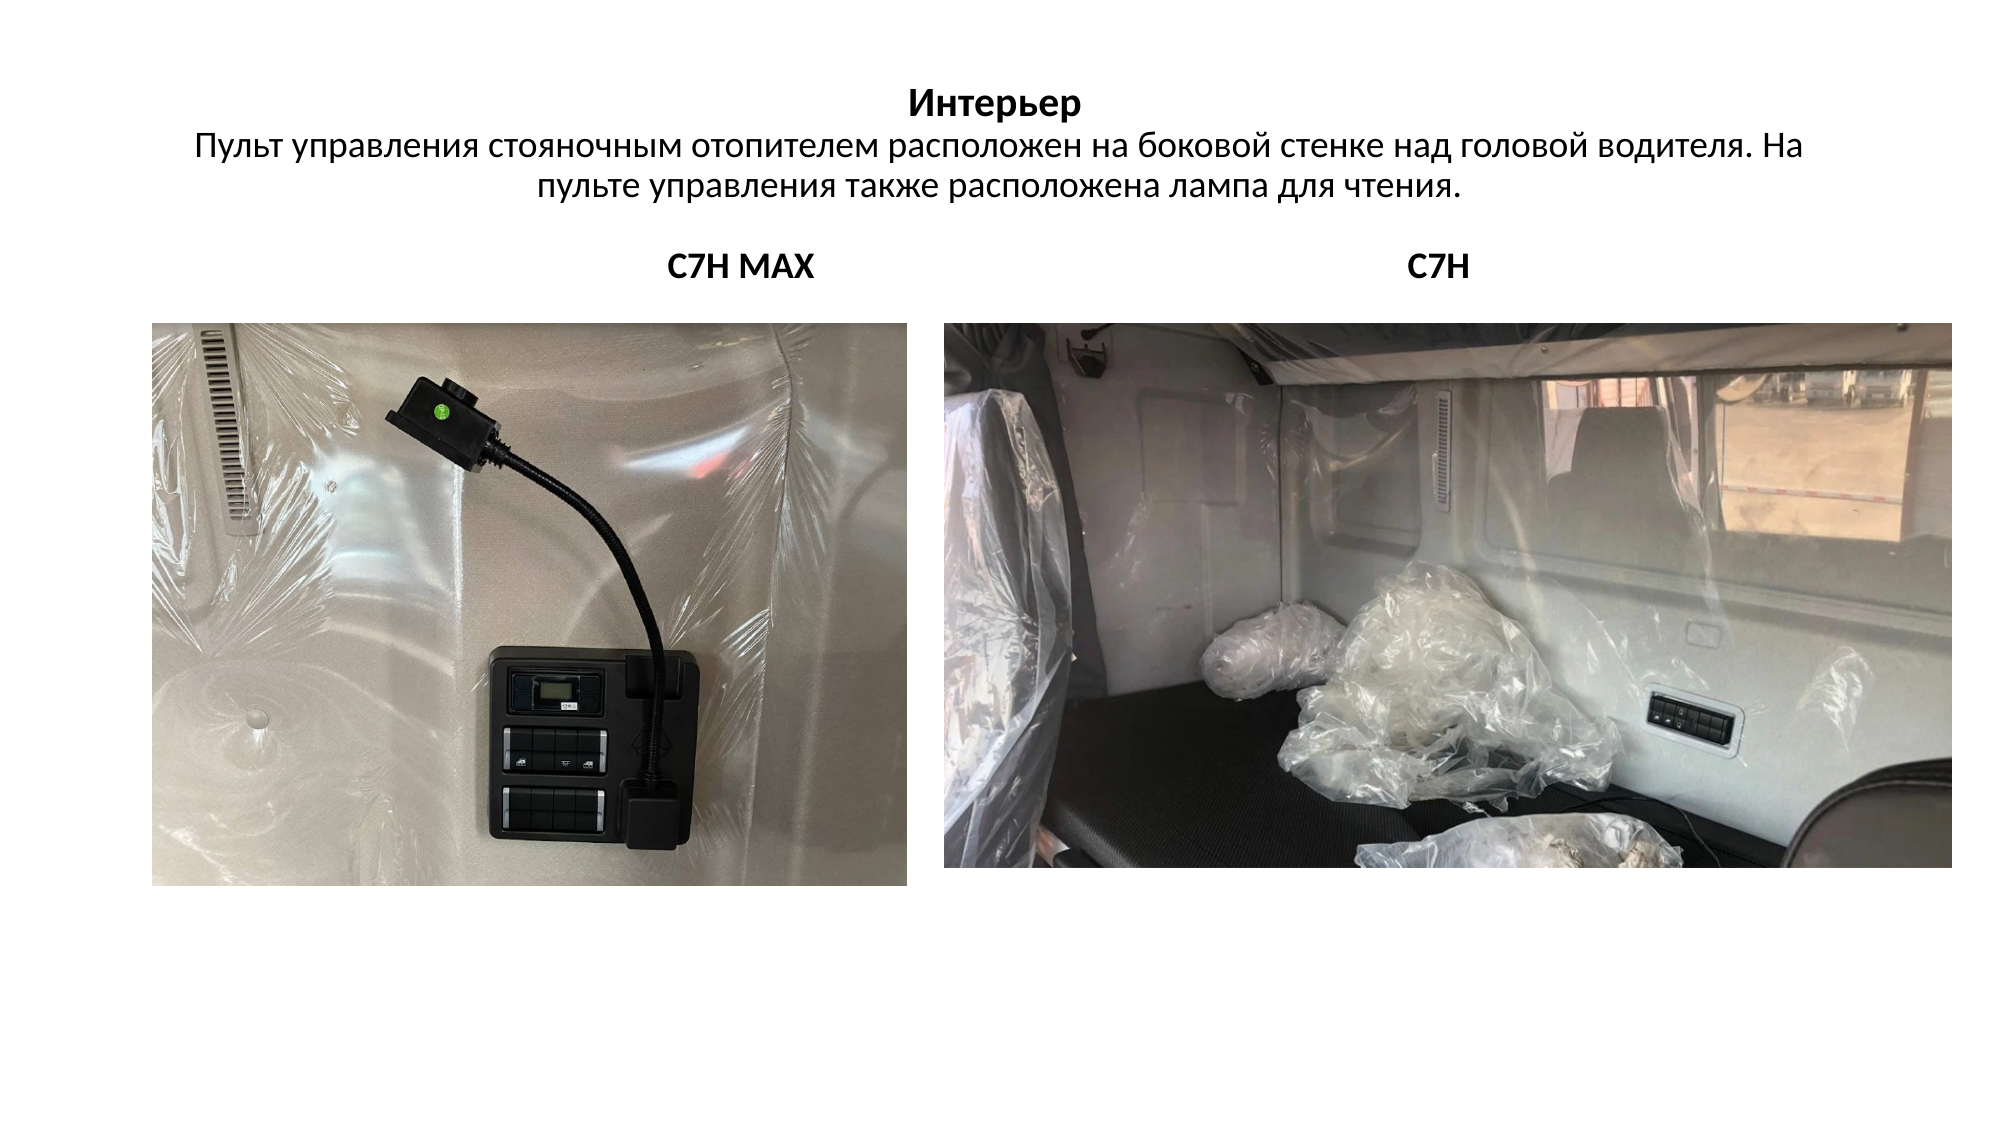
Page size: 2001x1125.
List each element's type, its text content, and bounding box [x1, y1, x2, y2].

picture [944, 323, 1952, 868]
title Интерьер Пульт управления стояночным отопителем расположен на боковой стенке над головой водителя. На пульте управления также расположена лампа для чтения. С7Н МАХ С7Н [137, 59, 1863, 308]
picture [152, 323, 907, 886]
